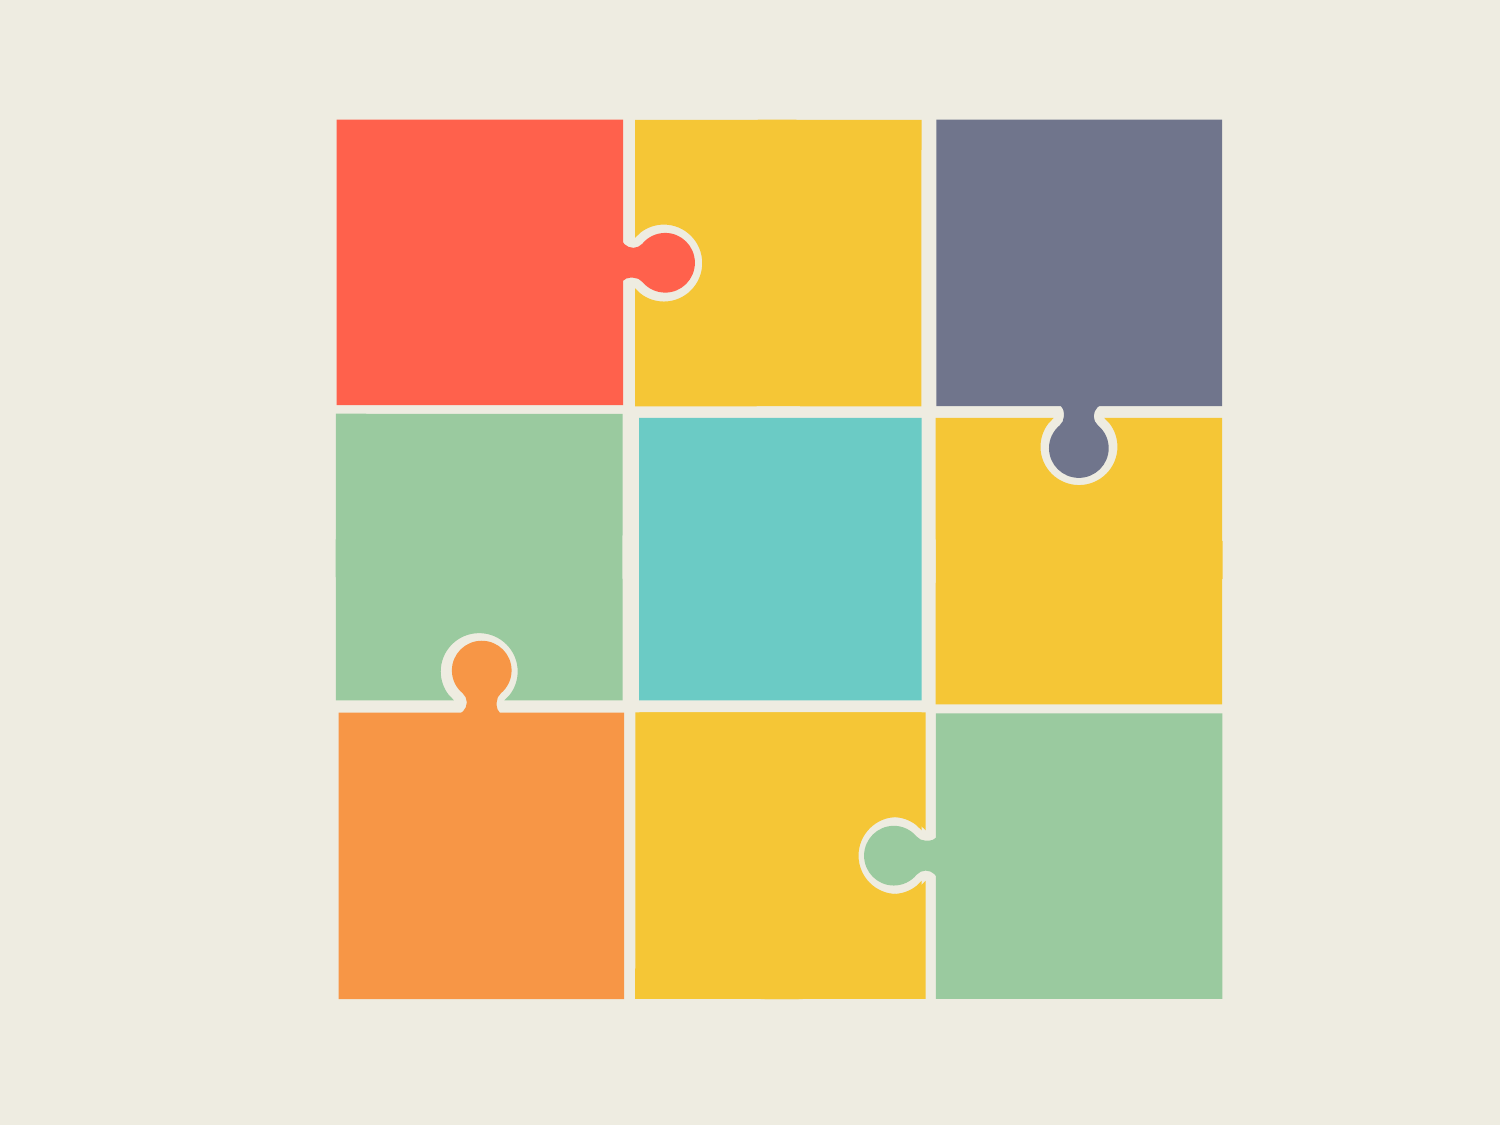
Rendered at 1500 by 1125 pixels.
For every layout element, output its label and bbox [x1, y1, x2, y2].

text_box [637, 416, 924, 702]
text_box [864, 713, 1223, 999]
text_box [632, 117, 924, 409]
text_box [336, 119, 695, 406]
text_box [633, 710, 637, 1001]
text_box [933, 415, 1225, 707]
text_box [936, 119, 1223, 478]
text_box [333, 411, 625, 703]
text_box [338, 640, 625, 1000]
text_box [637, 710, 928, 1002]
